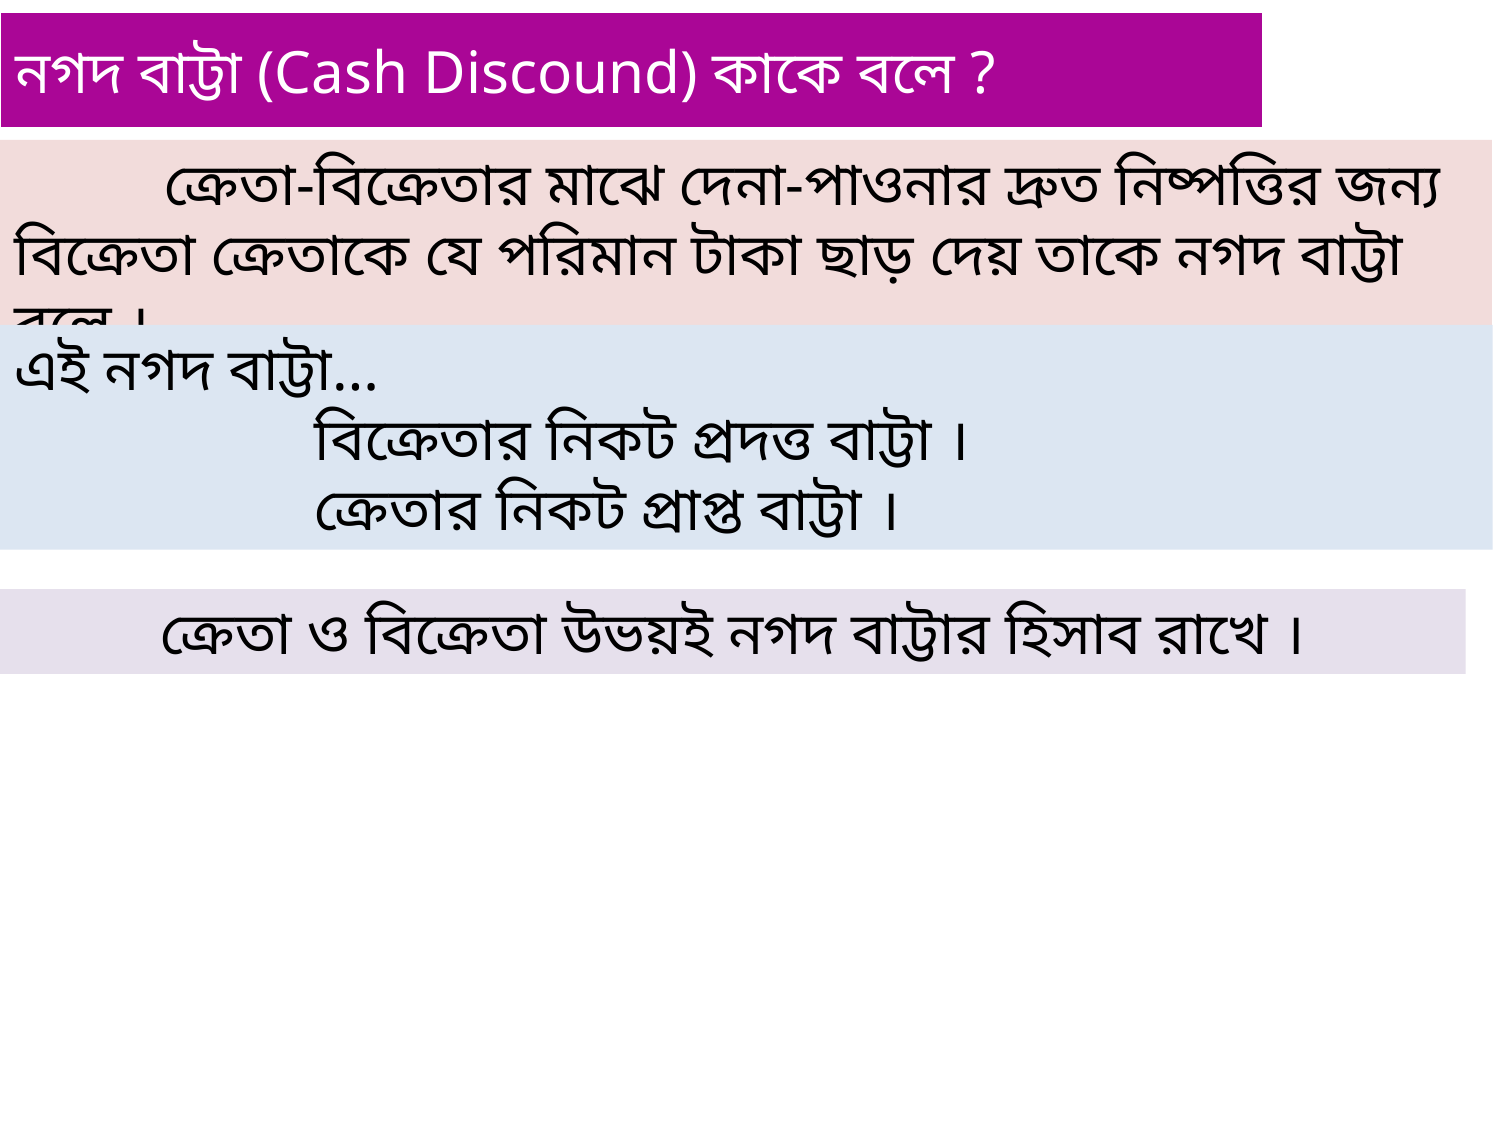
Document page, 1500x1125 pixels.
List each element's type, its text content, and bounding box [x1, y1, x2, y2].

title নগদ বাট্টা (Cash Discound) কাকে বলে ? [0, 12, 1263, 128]
text_box ক্রেতা-বিক্রেতার মাঝে দেনা-পাওনার দ্রুত নিষ্পত্তির জন্য বিক্রেতা ক্রেতাকে যে পরিমান টাকা ছাড় দেয় তাকে নগদ বাট্টা বলে । [0, 139, 1492, 324]
text_box ক্রেতা ও বিক্রেতা উভয়ই নগদ বাট্টার হিসাব রাখে । [0, 589, 1466, 674]
text_box এই নগদ বাট্টা… বিক্রেতার নিকট প্রদত্ত বাট্টা । ক্রেতার নিকট প্রাপ্ত বাট্টা । [0, 324, 1493, 550]
